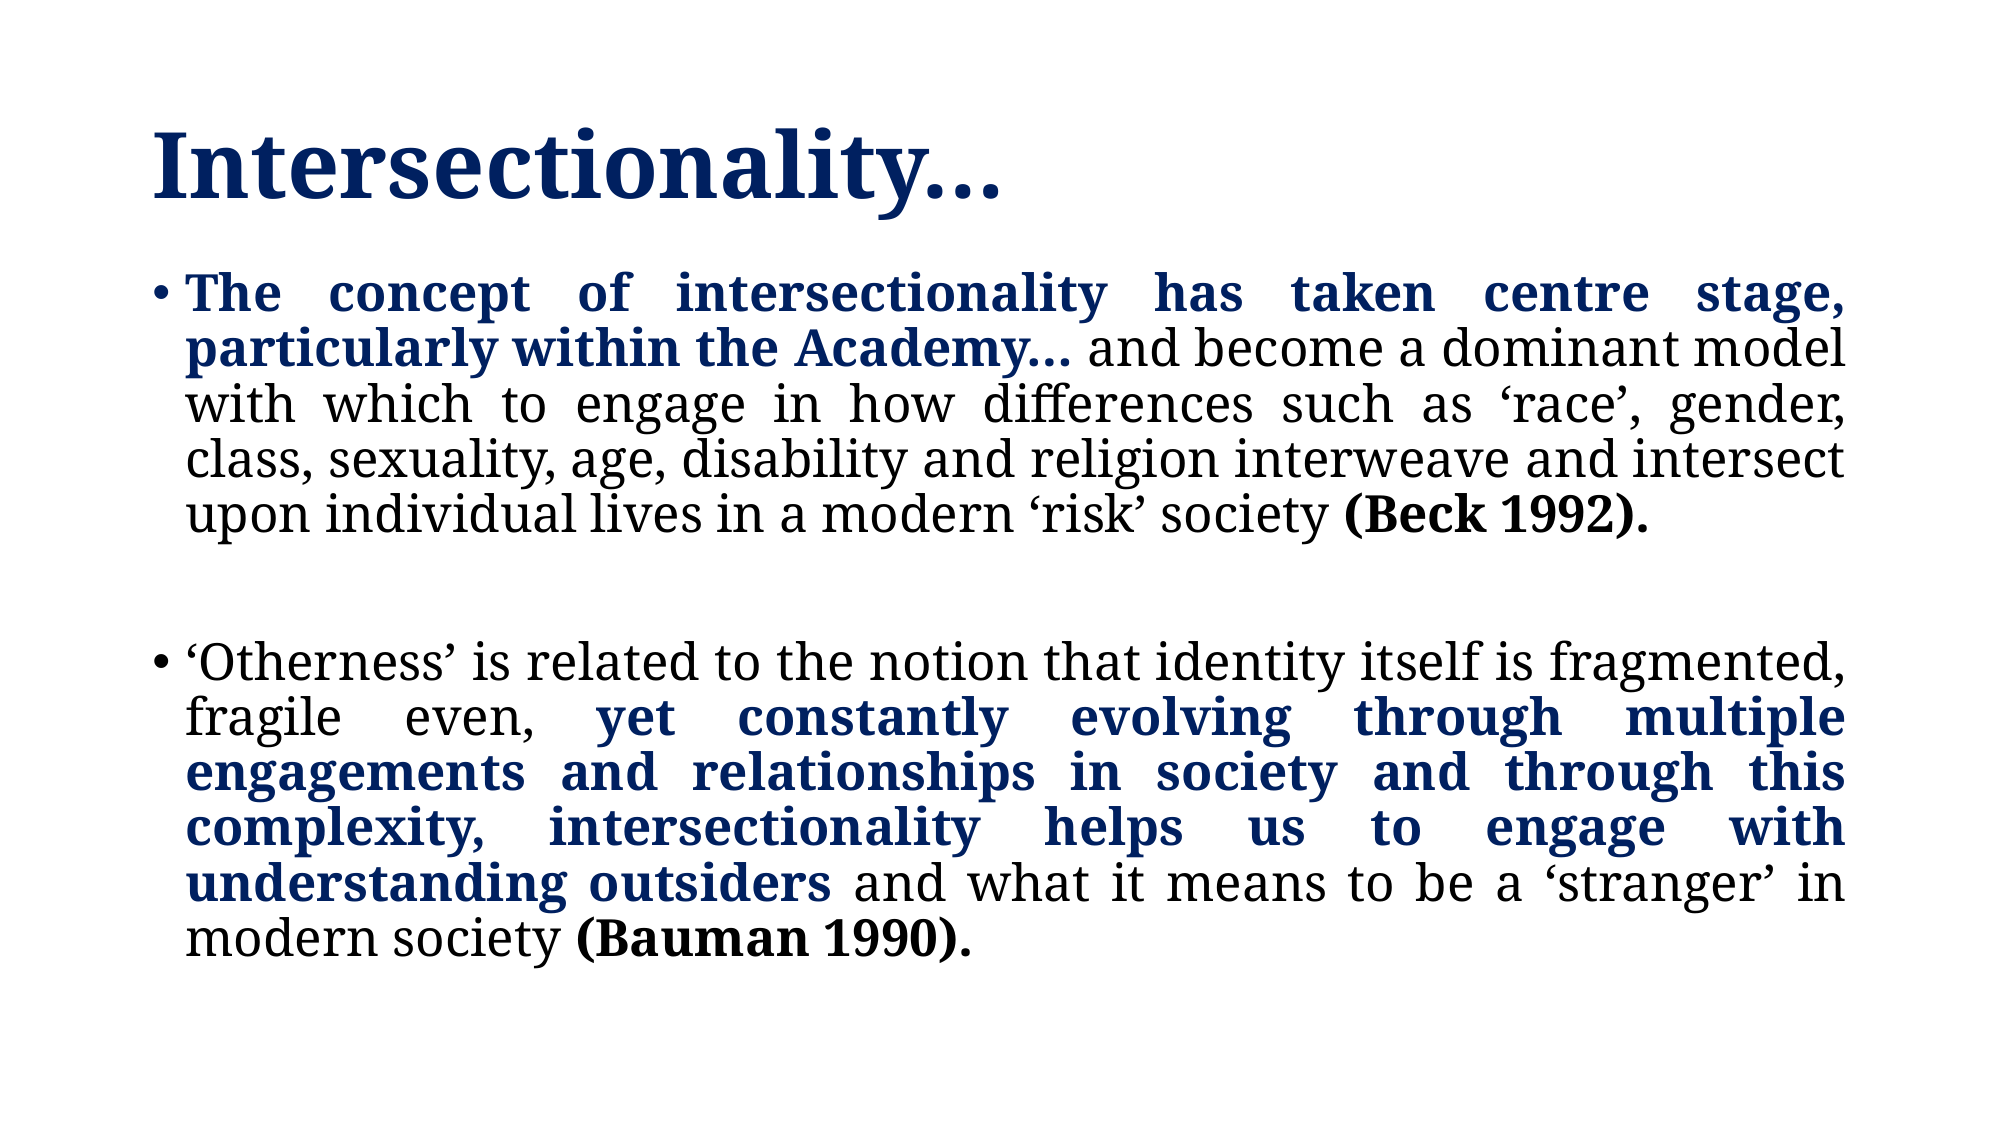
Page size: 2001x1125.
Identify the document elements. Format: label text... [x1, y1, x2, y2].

title Intersectionality… [137, 59, 1863, 260]
list The concept of intersectionality has taken centre stage, particularly within the Academy… and become a dominant model with which to engage in how differences such as ‘race’, gender, class, sexuality, age, disability and religion interweave and intersect upon individual lives in a modern ‘risk’ society (Beck 1992). ‘Otherness’ is related to the notion that identity itself is fragmented, fragile even, yet constantly evolving through multiple engagements and relationships in society and through this complexity, intersectionality helps us to engage with understanding outsiders and what it means to be a ‘stranger’ in modern society (Bauman 1990). [137, 260, 1863, 1014]
